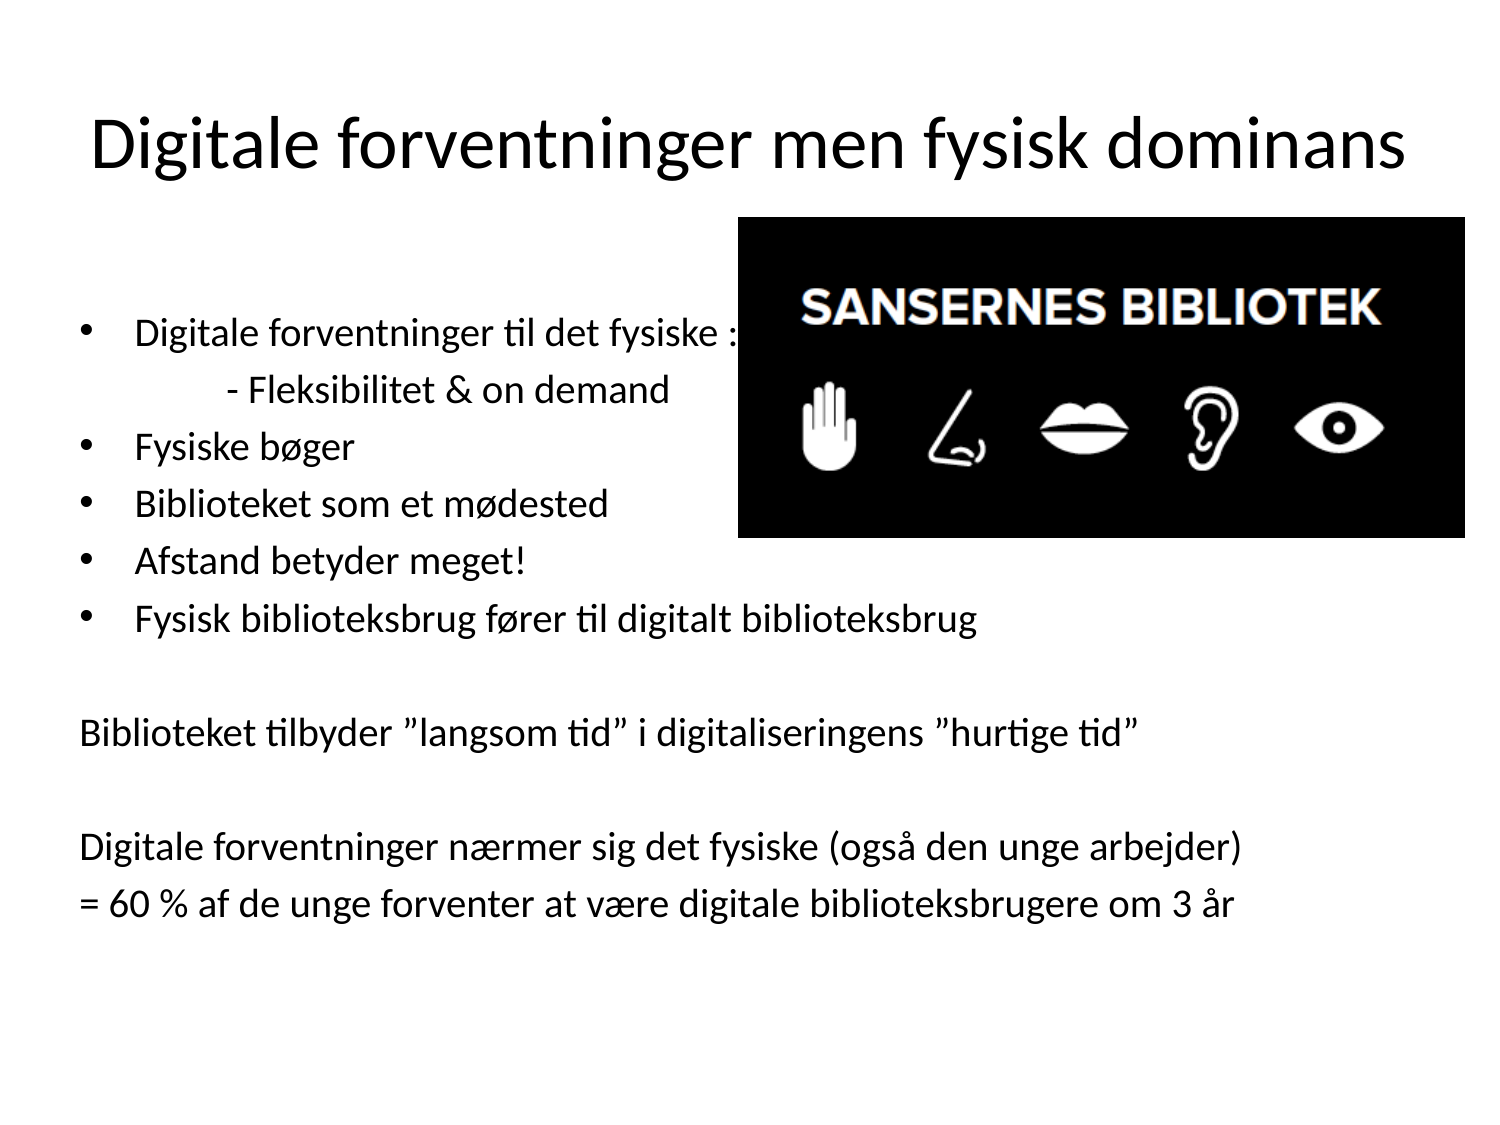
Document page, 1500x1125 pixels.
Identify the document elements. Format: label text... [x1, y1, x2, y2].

picture [737, 216, 1465, 539]
list Digitale forventninger til det fysiske : - Fleksibilitet & on demand Fysiske bøger Biblioteket som et mødested Afstand betyder meget! Fysisk biblioteksbrug fører til digitalt biblioteksbrug Biblioteket tilbyder ”langsom tid” i digitaliseringens ”hurtige tid” Digitale forventninger nærmer sig det fysiske (også den unge arbejder) = 60 % af de unge forventer at være digitale biblioteksbrugere om 3 år [64, 297, 1415, 1041]
title Digitale forventninger men fysisk dominans [75, 45, 1425, 233]
